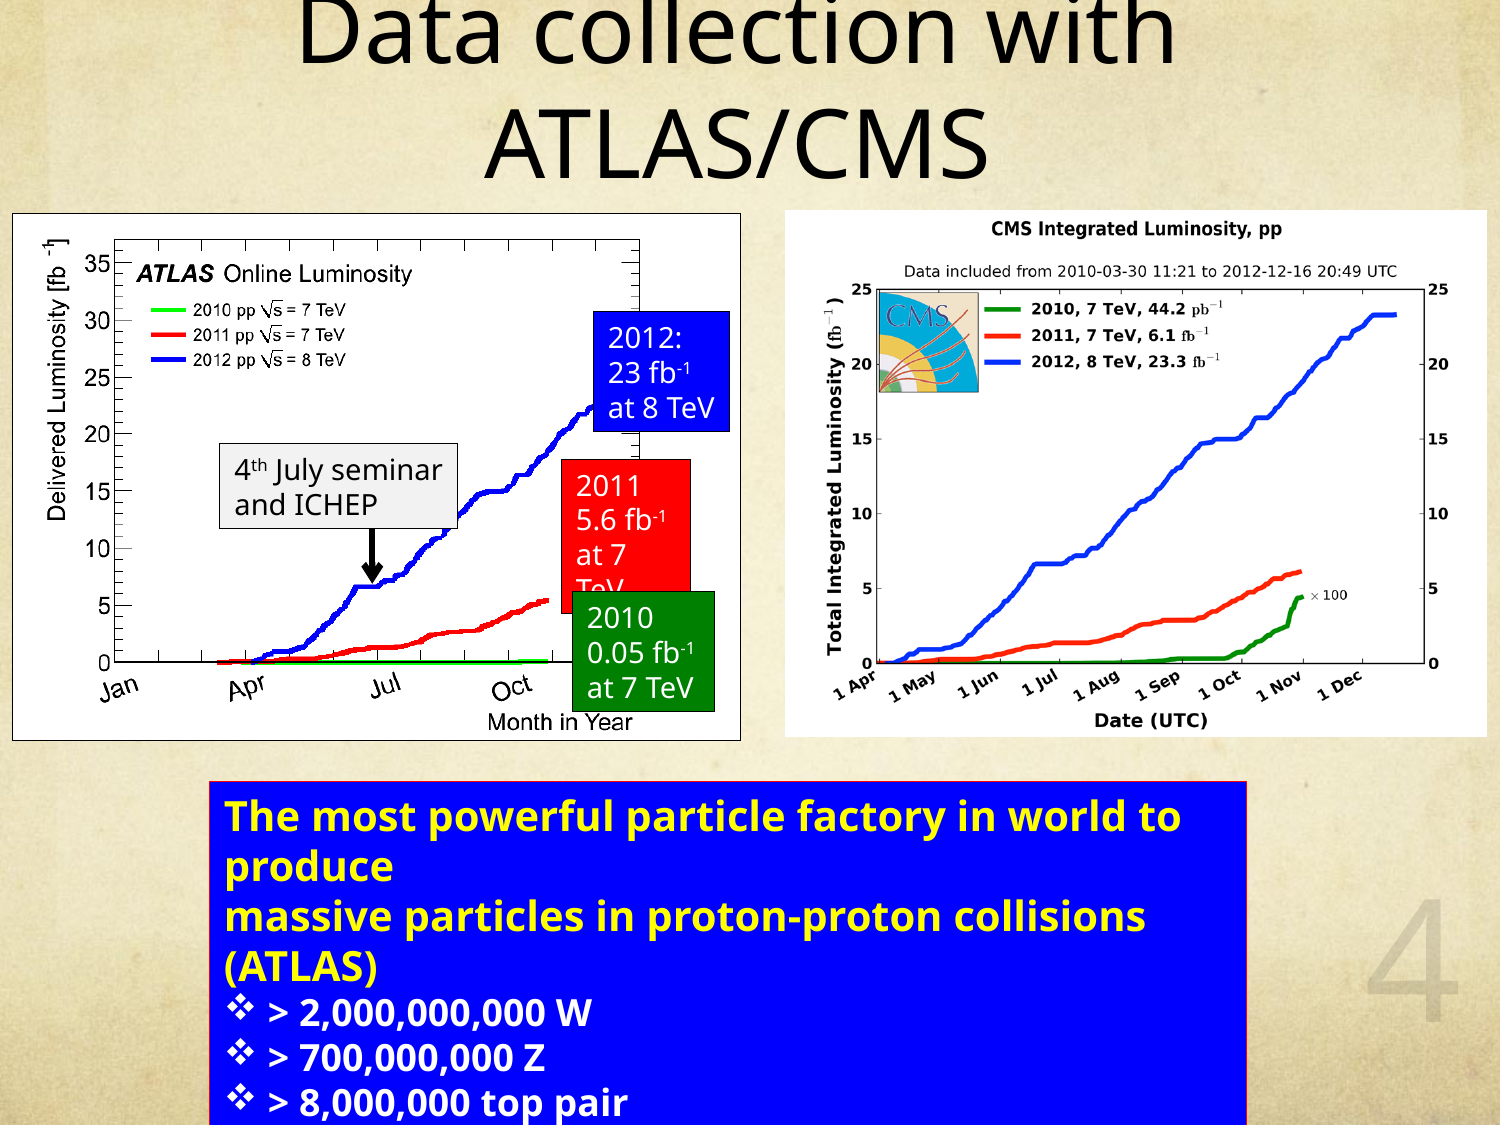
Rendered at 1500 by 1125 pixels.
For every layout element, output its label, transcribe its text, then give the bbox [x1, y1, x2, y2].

title Data collection with ATLAS/CMS [44, 10, 1431, 154]
slide_number 4 [1233, 898, 1478, 1038]
text_box The most powerful particle factory in world to produce massive particles in proton-proton collisions (ATLAS) > 2,000,000,000 W > 700,000,000 Z > 8,000,000 top pair > 600,000 Higgs [209, 781, 1247, 1125]
picture [0, 0, 1500, 1125]
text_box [12, 213, 741, 741]
